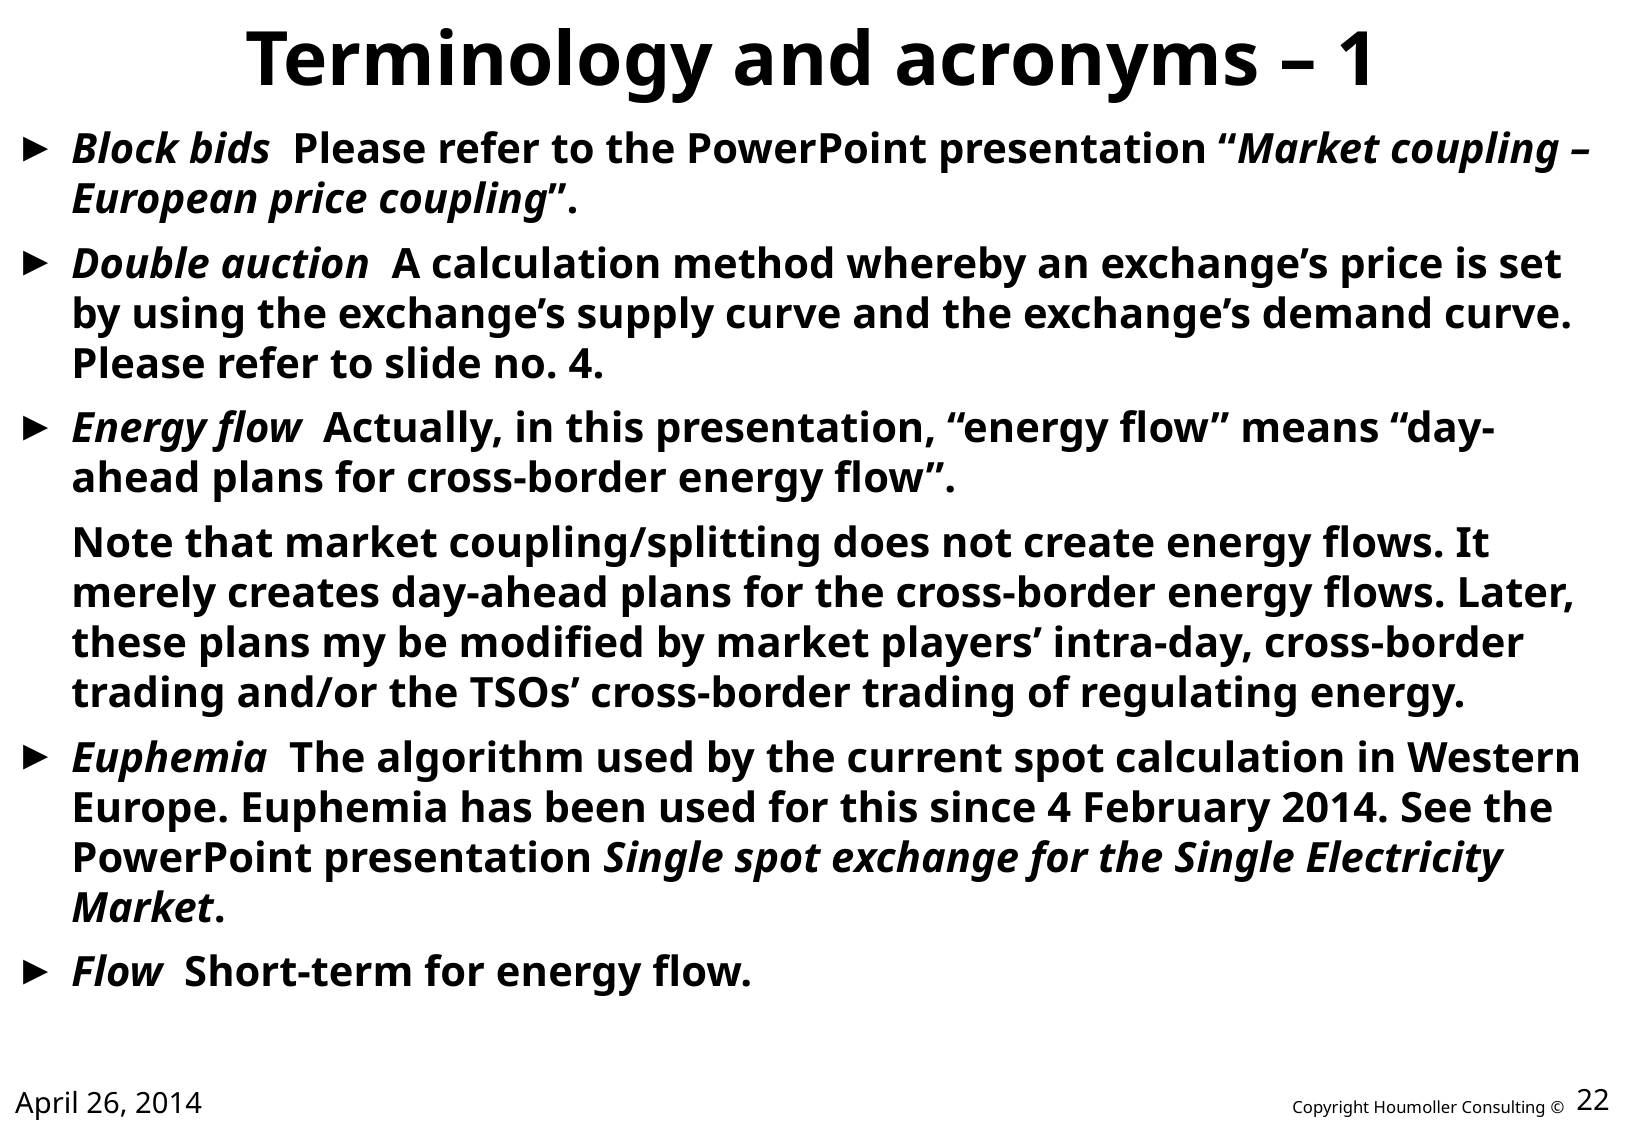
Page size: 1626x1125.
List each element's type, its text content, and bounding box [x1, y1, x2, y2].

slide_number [0, 1063, 339, 1125]
slide_number 22 [1286, 1063, 1625, 1125]
title Terminology and acronyms – 1 [0, 2, 1625, 110]
list Block bids Please refer to the PowerPoint presentation “Market coupling – European price coupling”. Double auction A calculation method whereby an exchange’s price is set by using the exchange’s supply curve and the exchange’s demand curve. Please refer to slide no. 4. Energy flow Actually, in this presentation, “energy flow” means “day-ahead plans for cross-border energy flow”. Note that market coupling/splitting does not create energy flows. It merely creates day-ahead plans for the cross-border energy flows. Later, these plans my be modified by market players’ intra-day, cross-border trading and/or the TSOs’ cross-border trading of regulating energy. Euphemia The algorithm used by the current spot calculation in Western Europe. Euphemia has been used for this since 4 February 2014. See the PowerPoint presentation Single spot exchange for the Single Electricity Market. Flow Short-term for energy flow. [0, 114, 1625, 1075]
